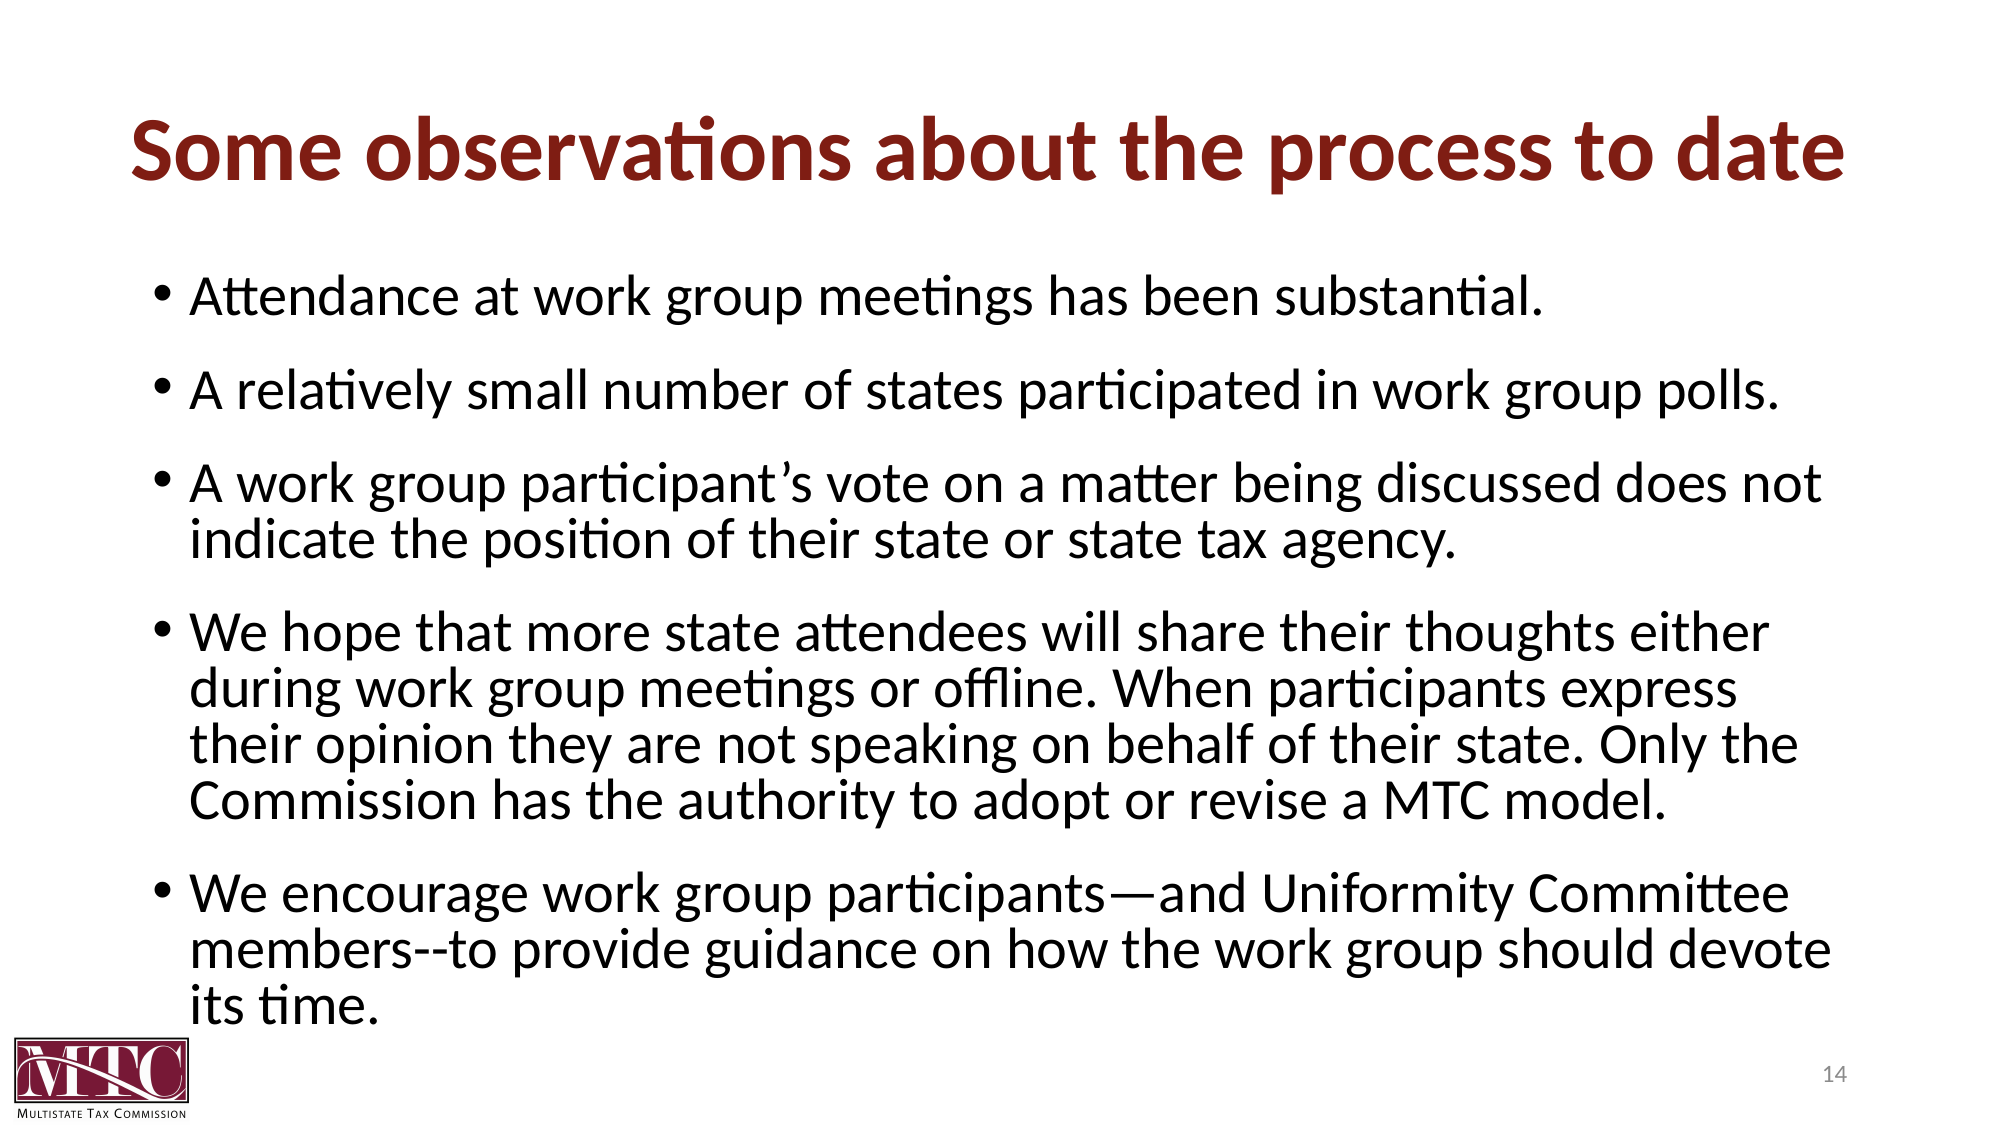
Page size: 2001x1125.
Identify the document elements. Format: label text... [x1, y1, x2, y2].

list Attendance at work group meetings has been substantial. A relatively small number of states participated in work group polls. A work group participant’s vote on a matter being discussed does not indicate the position of their state or state tax agency. We hope that more state attendees will share their thoughts either during work group meetings or offline. When participants express their opinion they are not speaking on behalf of their state. Only the Commission has the authority to adopt or revise a MTC model. We encourage work group participants—and Uniformity Committee members--to provide guidance on how the work group should devote its time. [137, 263, 1863, 1066]
slide_number 14 [1412, 1042, 1863, 1103]
title Some observations about the process to date [0, 59, 2000, 242]
picture [13, 1036, 190, 1125]
